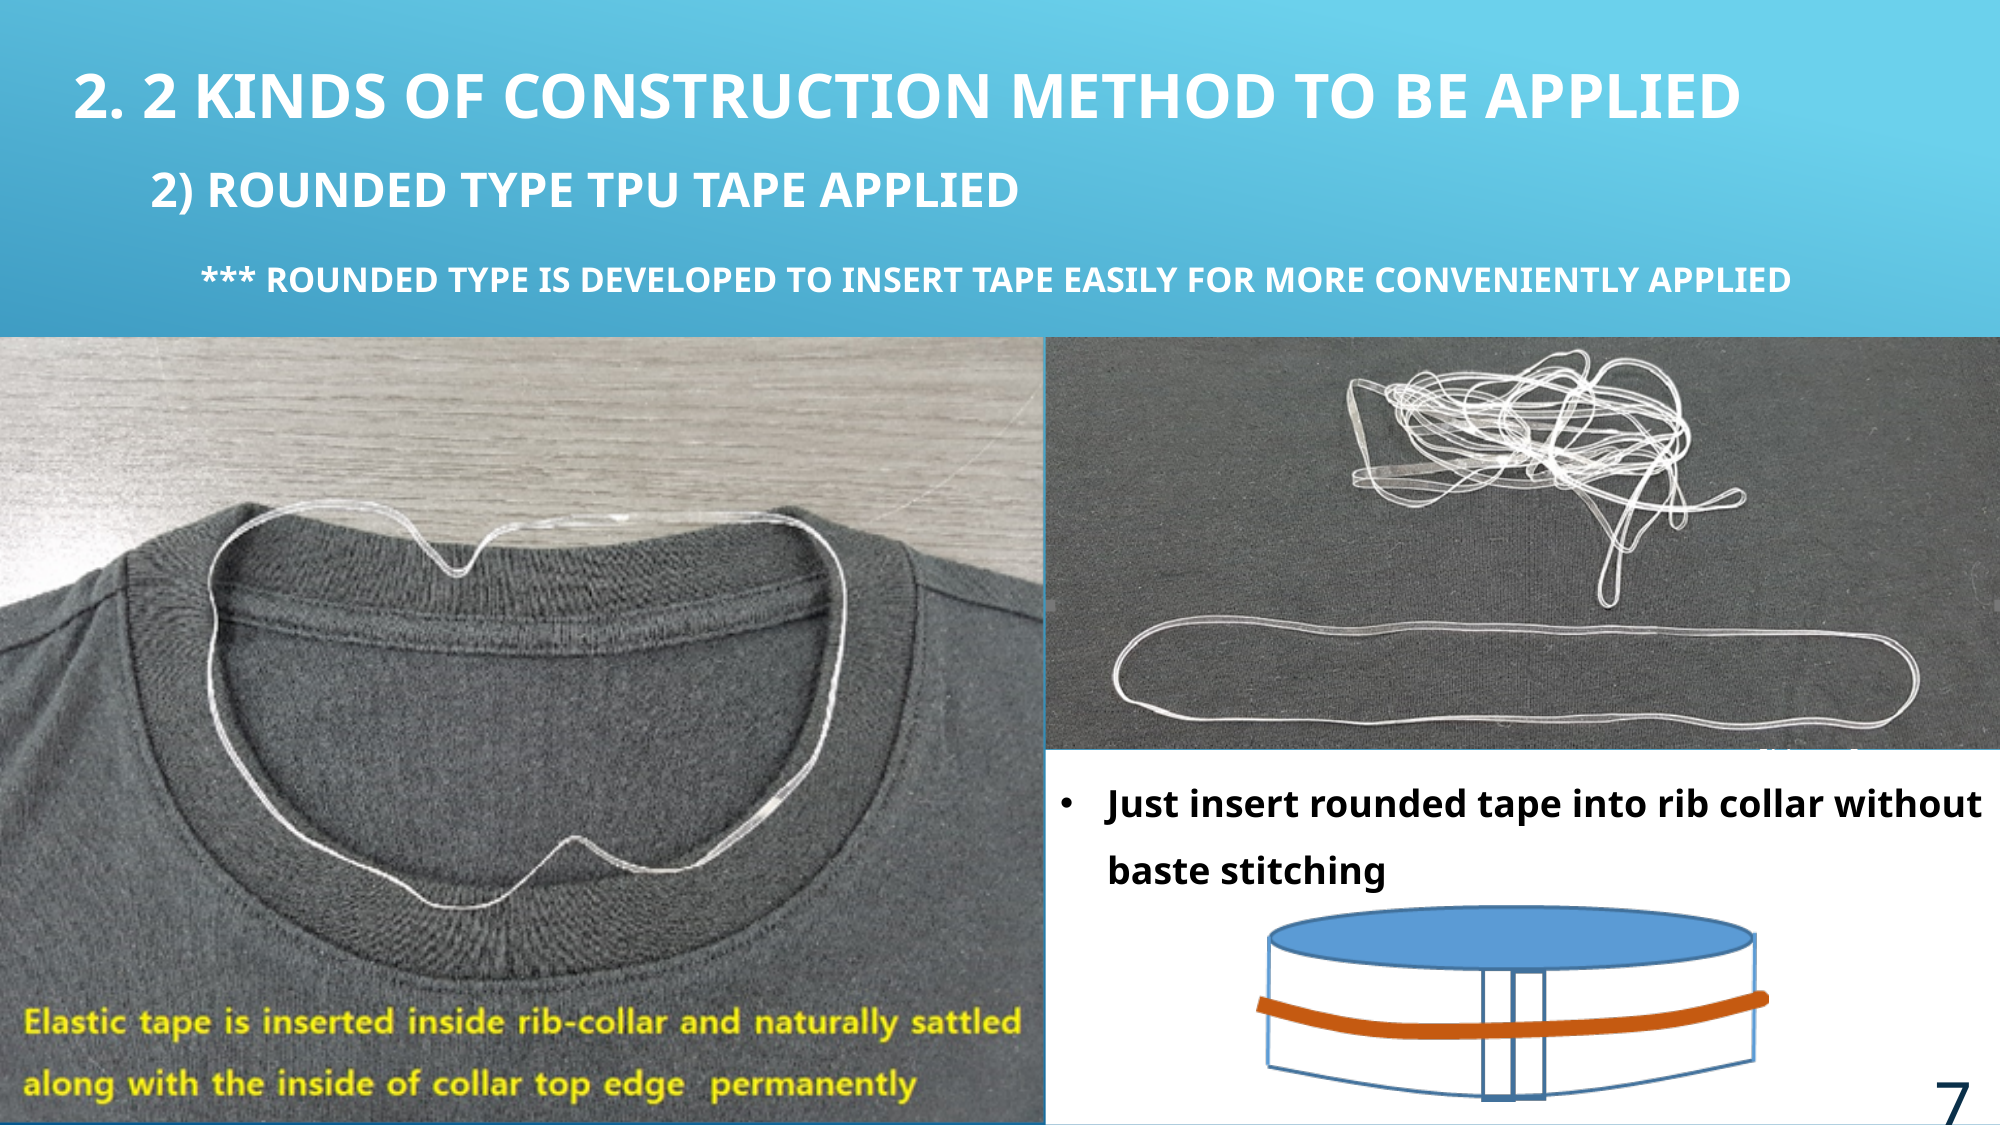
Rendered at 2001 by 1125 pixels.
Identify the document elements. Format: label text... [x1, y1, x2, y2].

picture [1255, 904, 1770, 1103]
text_box [1073, 272, 1890, 336]
picture [0, 336, 2000, 1125]
text_box Just insert rounded tape into rib collar without baste stitching [1046, 749, 2000, 1125]
title 2. 2 kinds of construction method to be applied 2) Rounded type TPU tape applied *** Rounded type is developed to insert tape easily for more conveniently applied [58, 10, 1988, 312]
slide_number 7 [1700, 915, 1988, 1125]
